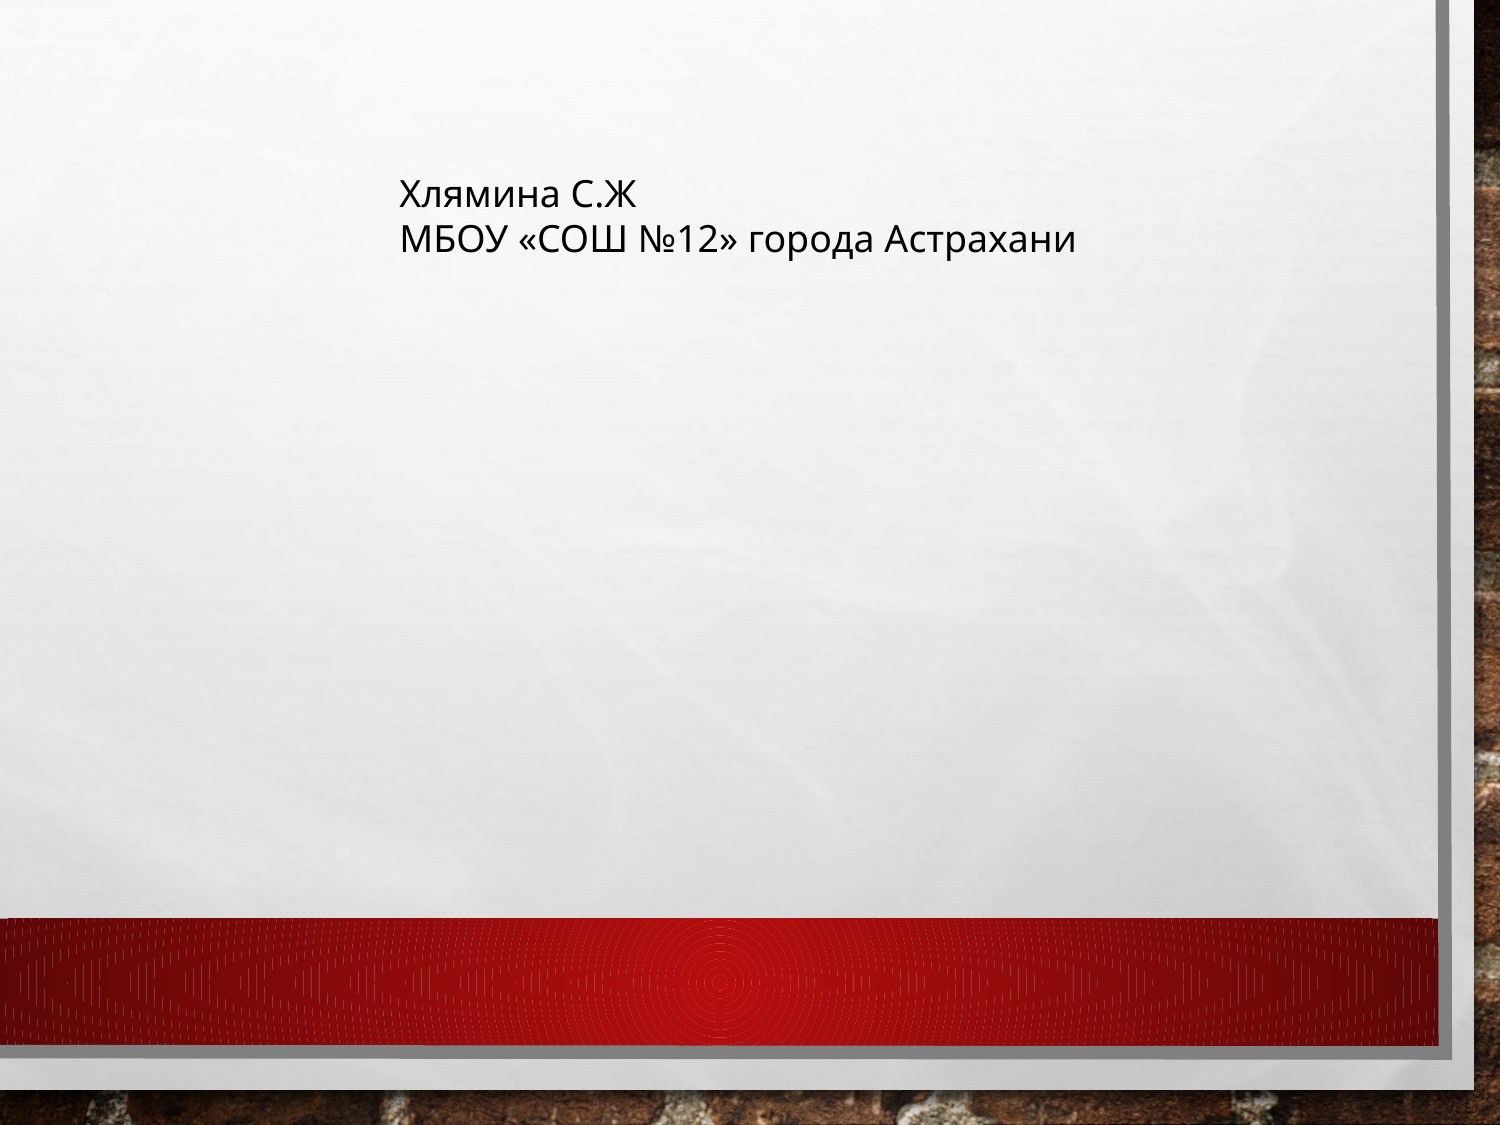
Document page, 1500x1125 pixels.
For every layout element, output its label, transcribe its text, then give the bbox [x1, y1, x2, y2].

picture [0, 0, 1500, 1125]
text_box Хлямина С.Ж МБОУ «СОШ №12» города Астрахани [384, 162, 1135, 268]
